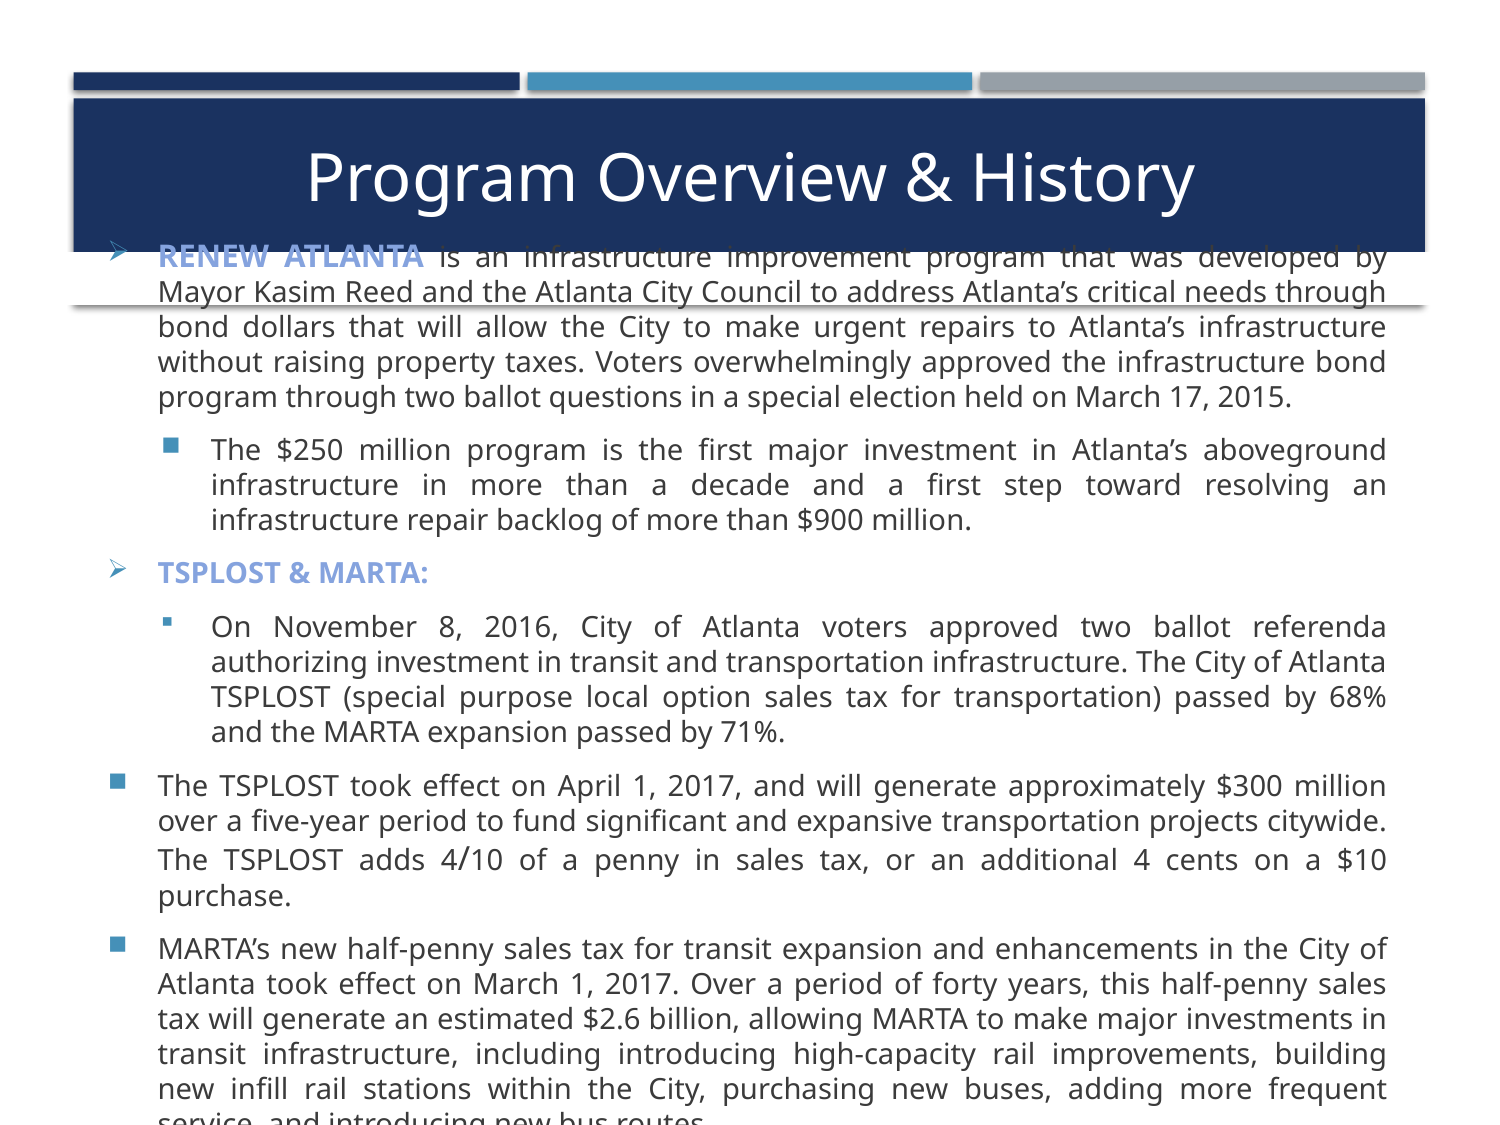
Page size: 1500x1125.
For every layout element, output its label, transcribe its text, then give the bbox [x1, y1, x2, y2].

list Renew Atlanta is an infrastructure improvement program that was developed by Mayor Kasim Reed and the Atlanta City Council to address Atlanta’s critical needs through bond dollars that will allow the City to make urgent repairs to Atlanta’s infrastructure without raising property taxes. Voters overwhelmingly approved the infrastructure bond program through two ballot questions in a special election held on March 17, 2015. The $250 million program is the first major investment in Atlanta’s aboveground infrastructure in more than a decade and a first step toward resolving an infrastructure repair backlog of more than $900 million. TSPLOST & MARTA: On November 8, 2016, City of Atlanta voters approved two ballot referenda authorizing investment in transit and transportation infrastructure. The City of Atlanta TSPLOST (special purpose local option sales tax for transportation) passed by 68% and the MARTA expansion passed by 71%. The TSPLOST took effect on April 1, 2017, and will generate approximately $300 million over a five-year period to fund significant and expansive transportation projects citywide. The TSPLOST adds 4/10 of a penny in sales tax, or an additional 4 cents on a $10 purchase. MARTA’s new half-penny sales tax for transit expansion and enhancements in the City of Atlanta took effect on March 1, 2017. Over a period of forty years, this half-penny sales tax will generate an estimated $2.6 billion, allowing MARTA to make major investments in transit infrastructure, including introducing high-capacity rail improvements, building new infill rail stations within the City, purchasing new buses, adding more frequent service, and introducing new bus routes. [92, 282, 1404, 1094]
title Program Overview & History [95, 90, 1406, 222]
text_box [58, 252, 1438, 305]
